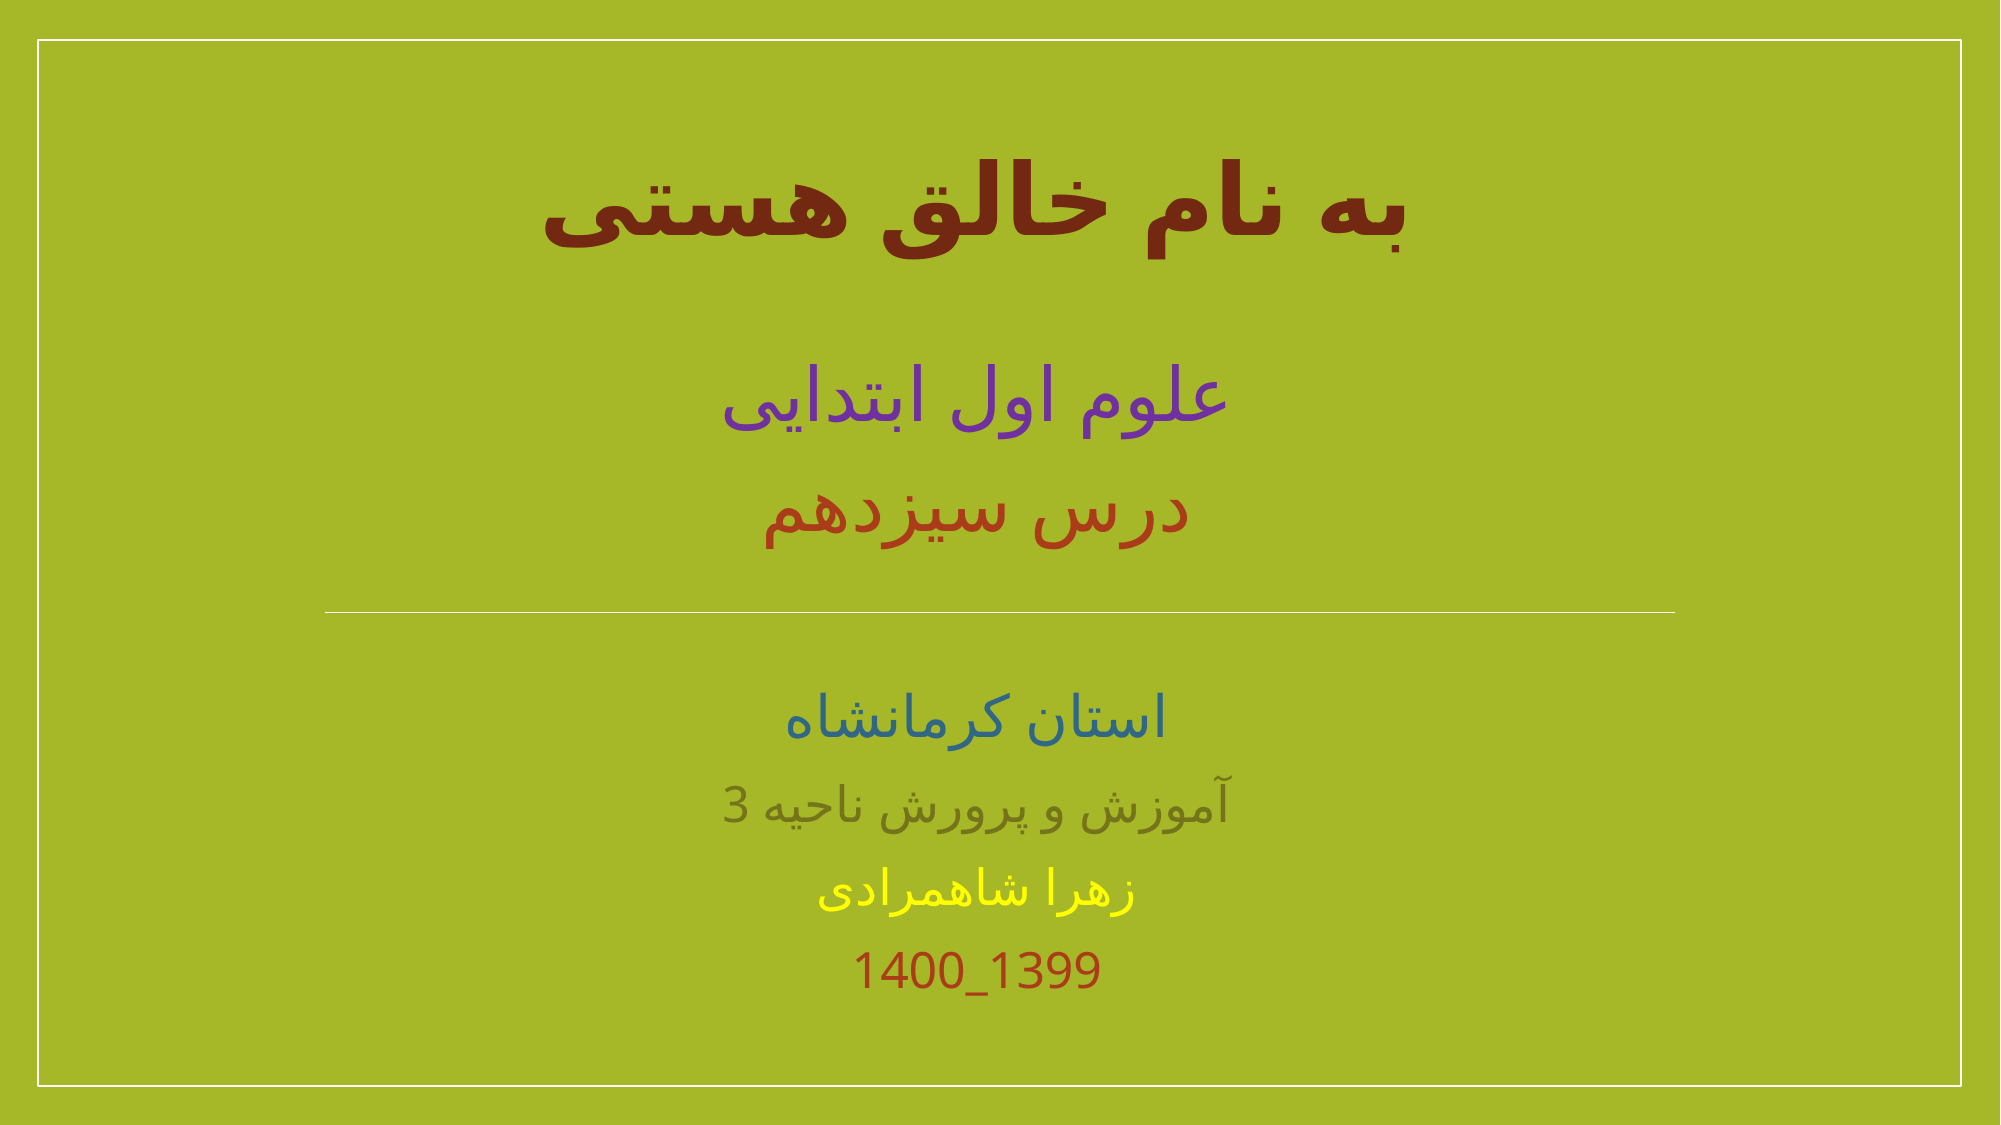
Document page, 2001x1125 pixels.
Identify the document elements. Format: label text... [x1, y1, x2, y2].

subtitle علوم اول ابتدایی درس سیزدهم استان کرمانشاه آموزش و پرورش ناحیه 3 زهرا شاهمرادی 1400_1399 [257, 349, 1697, 1125]
title به نام خالق هستی [159, 83, 1795, 264]
